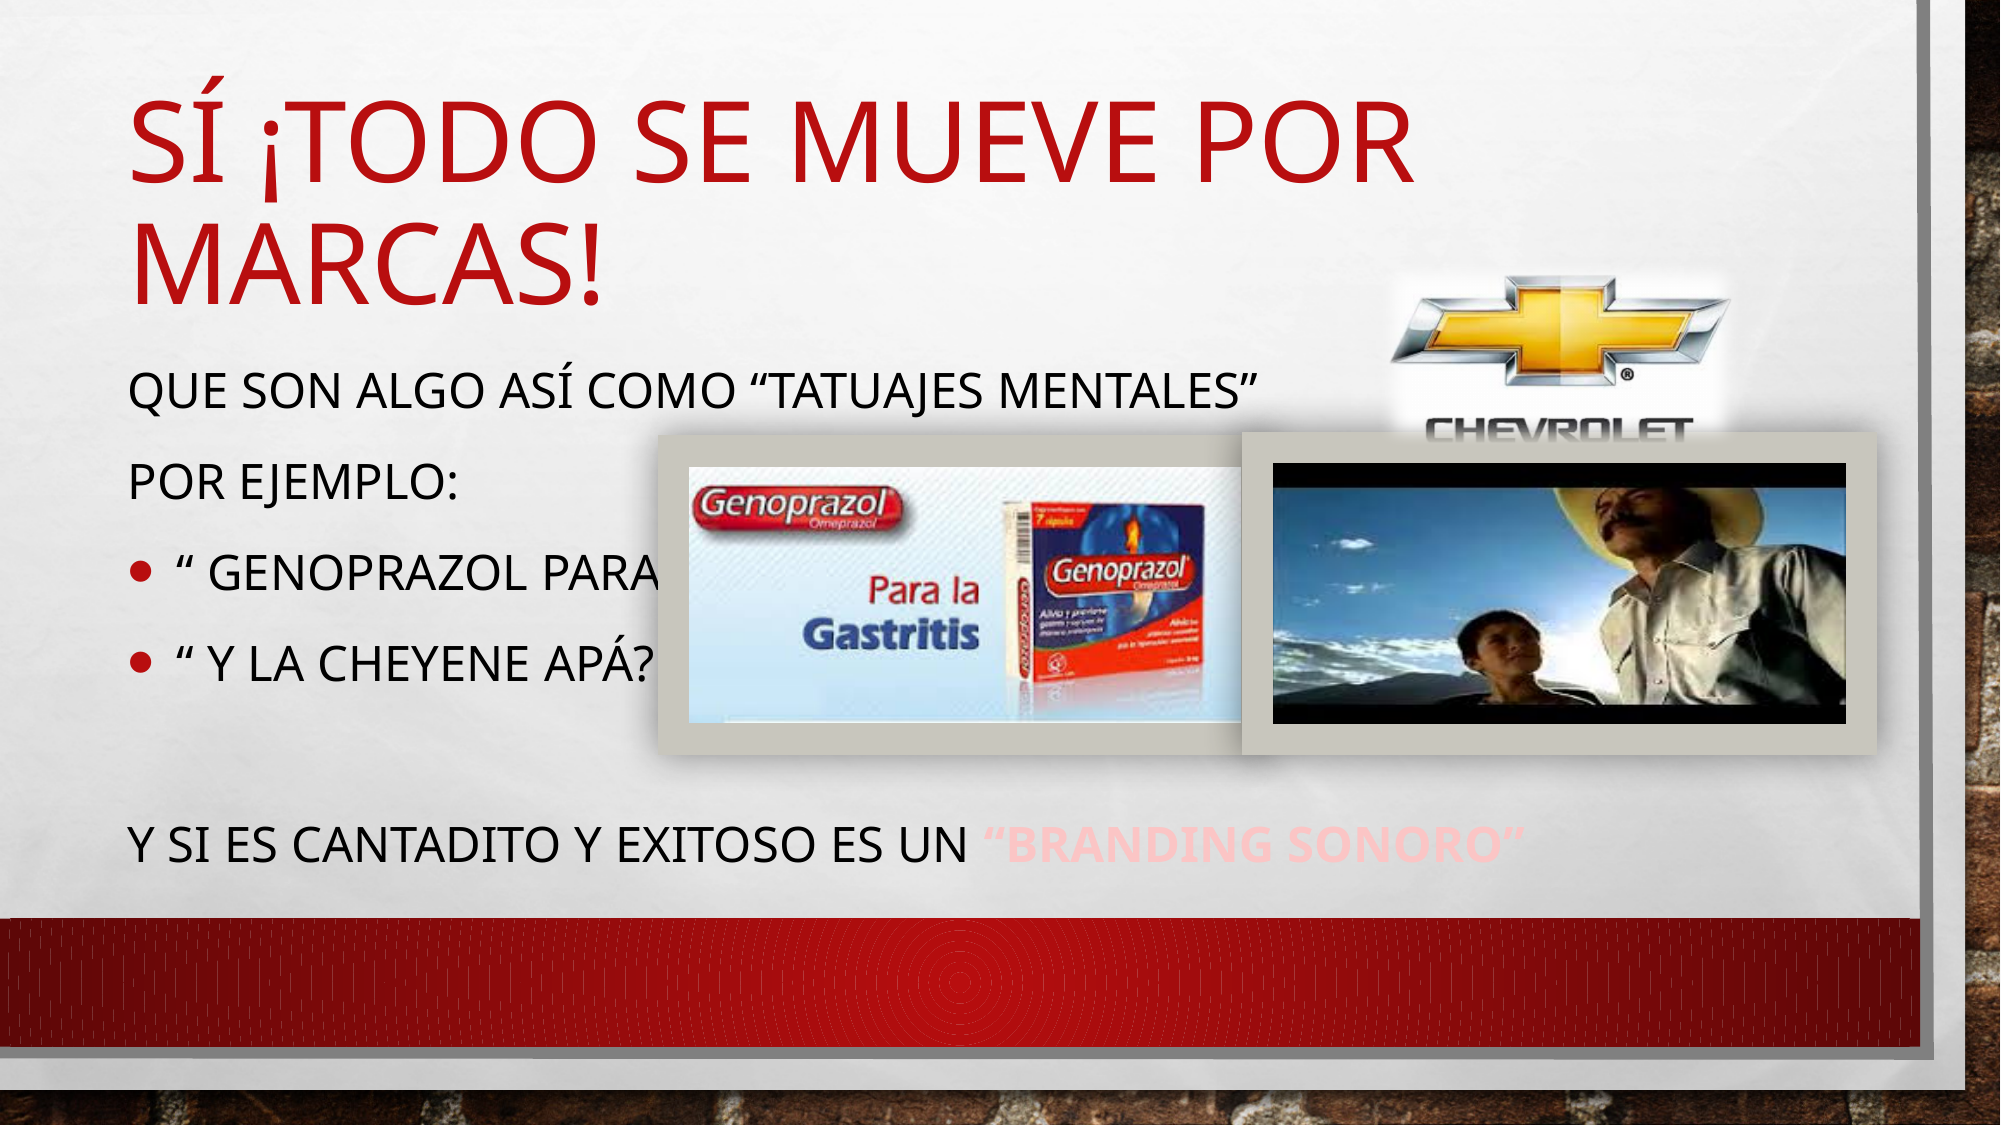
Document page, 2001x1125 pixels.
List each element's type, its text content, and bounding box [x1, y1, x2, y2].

picture [0, 0, 2000, 1125]
list QUE SON ALGO ASÍ COMO “TATUAJES MENTALES” POR EJEMPLO: “ GENOPRAZOL PARA… ” “ Y LA CHEYENE APÁ? ” Y SI ES CANTADITO Y EXITOSO ES UN “BRANDING SONORO” [112, 338, 1818, 882]
picture [1375, 256, 1744, 449]
picture [689, 466, 1242, 724]
title SÍ ¡TODO SE MUEVE POR MARCAS! [112, 112, 1818, 302]
picture [1272, 462, 1847, 724]
